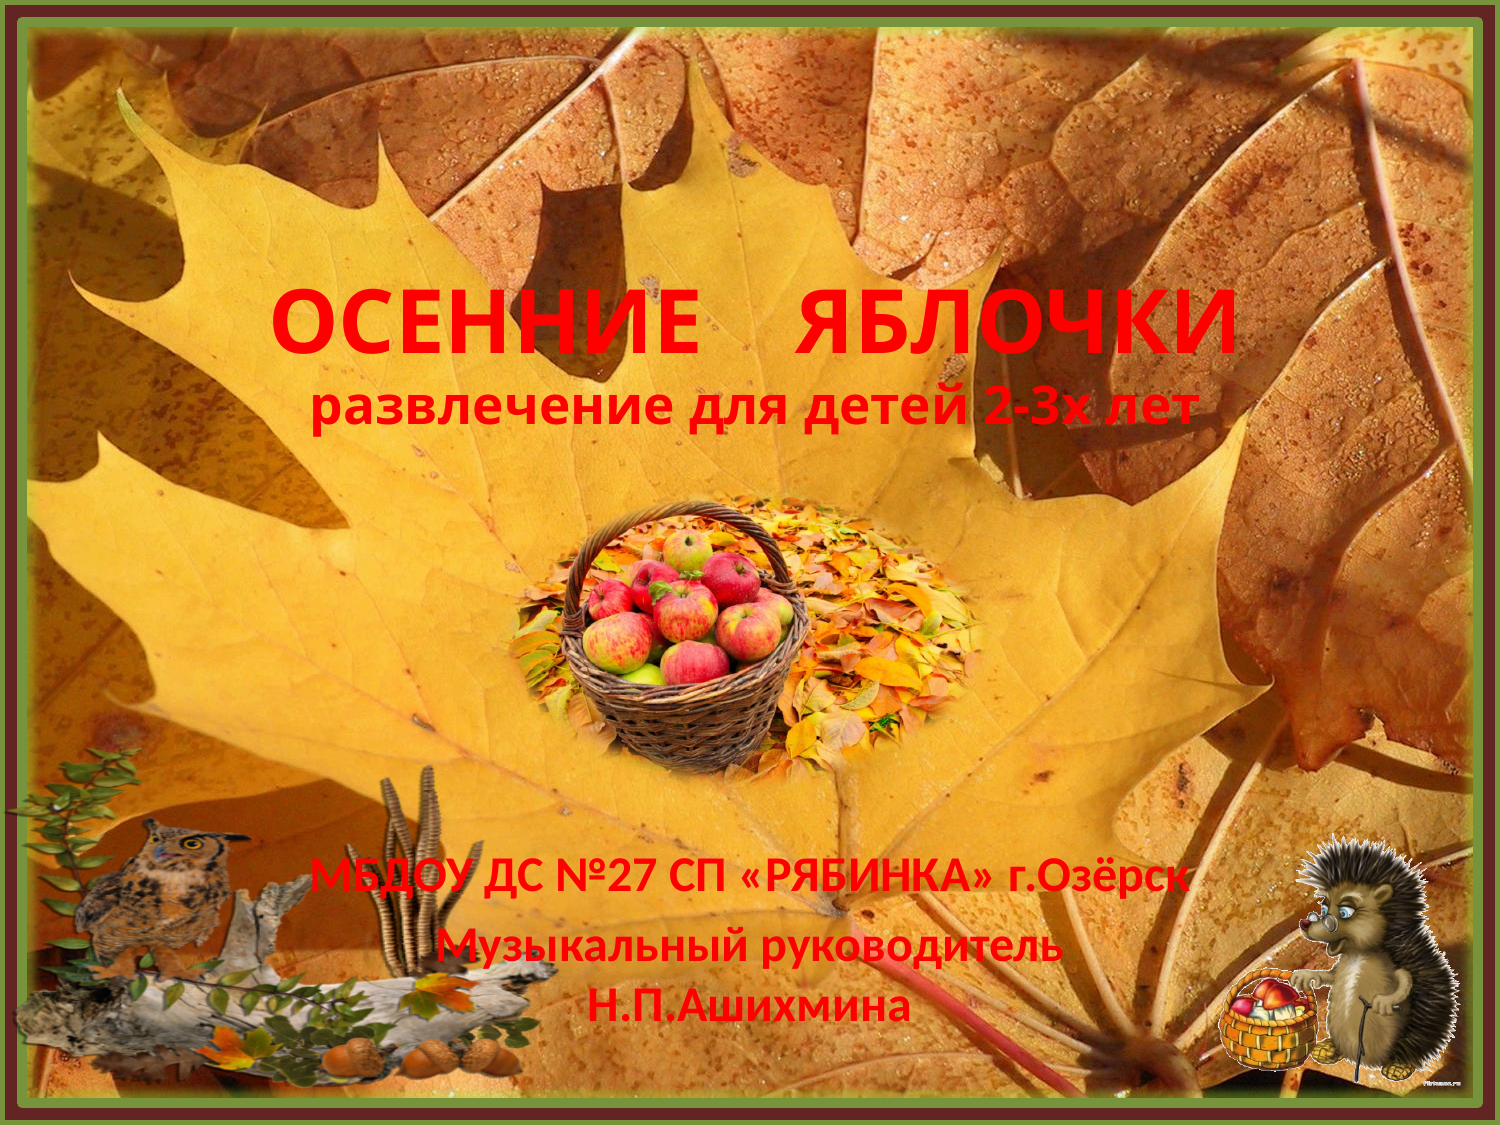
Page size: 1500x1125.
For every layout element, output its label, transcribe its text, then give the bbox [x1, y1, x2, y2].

picture [0, 37, 1465, 1095]
title ОСЕННИЕ ЯБЛОЧКИ развлечение для детей 2-3х лет [123, 255, 1388, 445]
subtitle МБДОУ ДС №27 СП «РЯБИНКА» г.Озёрск Музыкальный руководитель Н.П.Ашихмина [253, 834, 1247, 1125]
